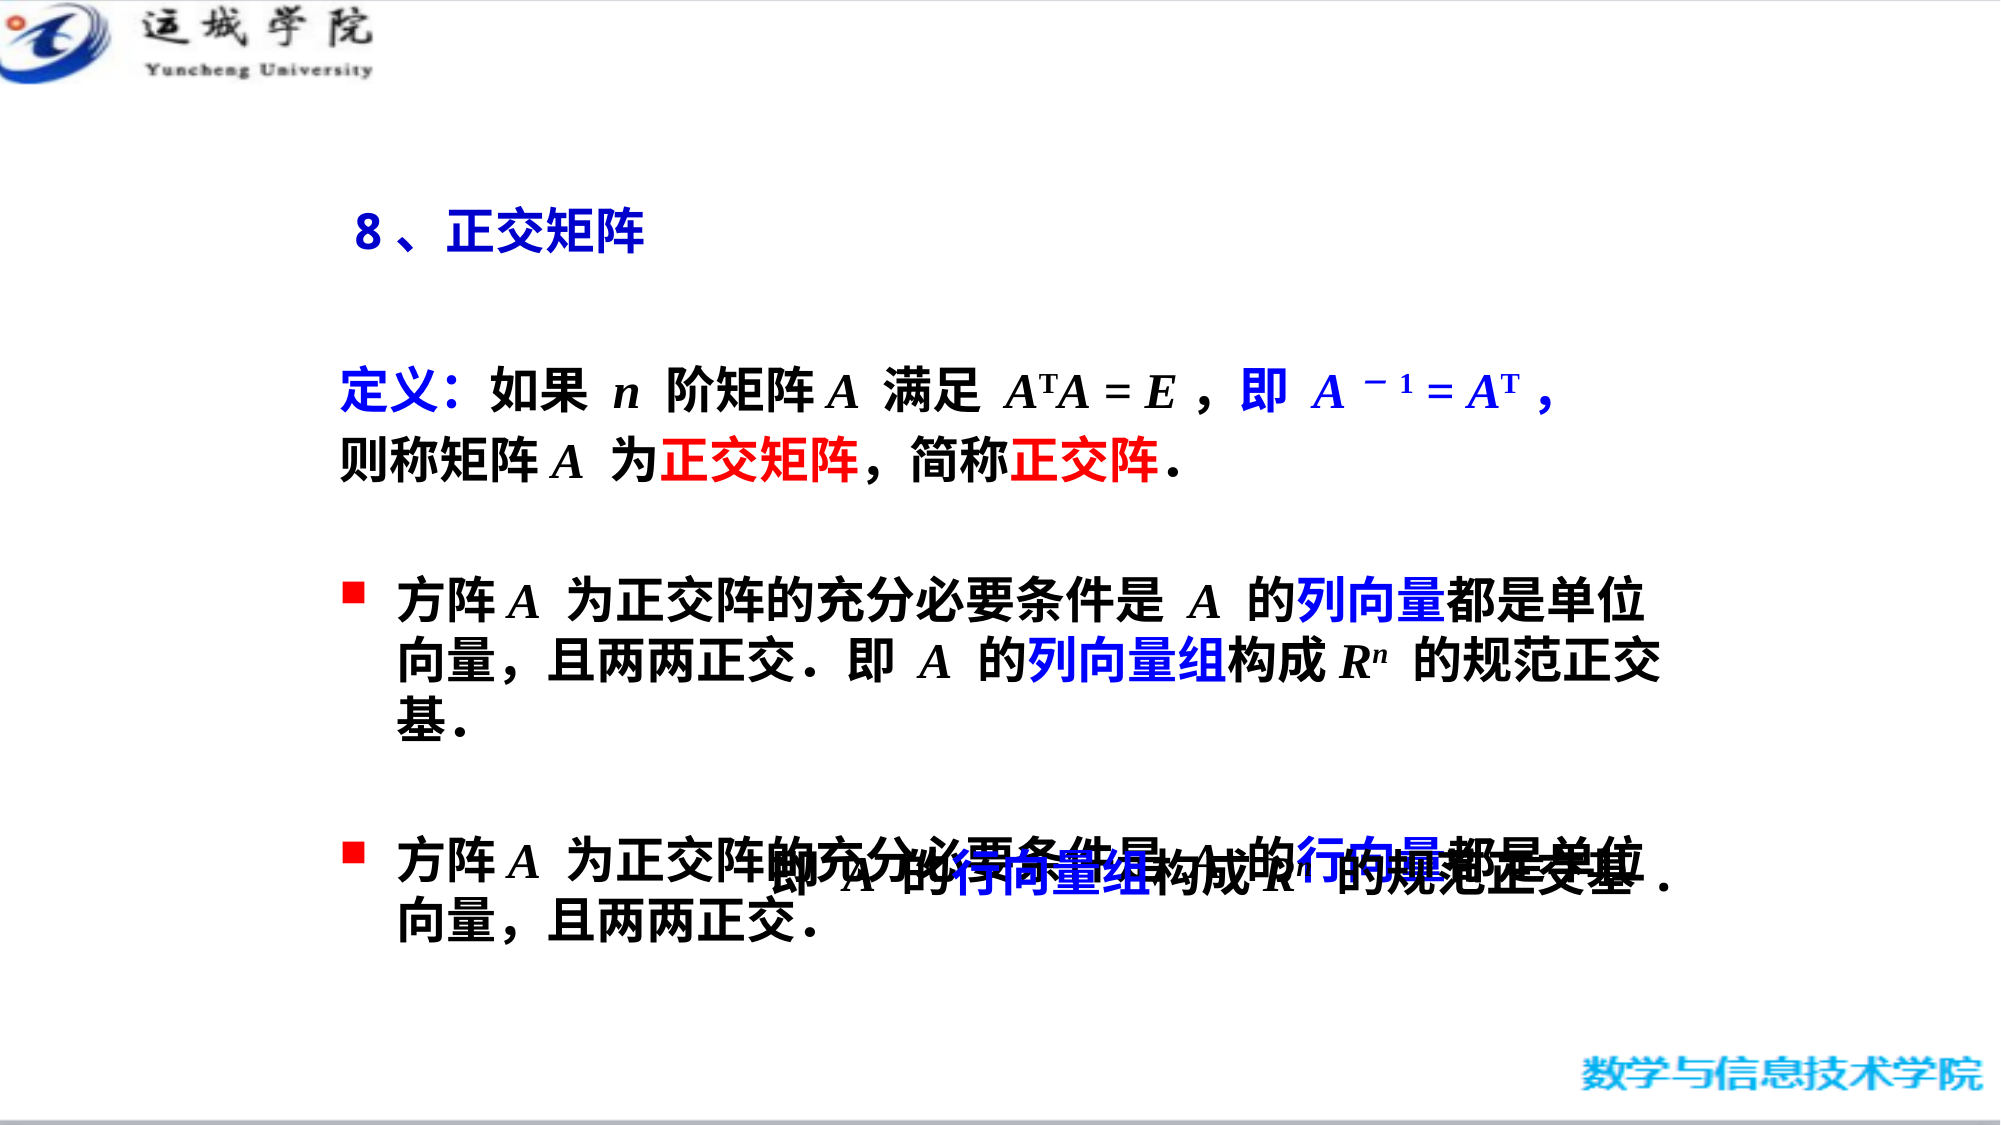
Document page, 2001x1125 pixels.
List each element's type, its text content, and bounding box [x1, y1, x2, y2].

text_box 即 A 的行向量组构成Rn 的规范正交基. [315, 834, 1697, 909]
text_box 8、正交矩阵 [338, 192, 1367, 267]
text_box 定义：如果 n 阶矩阵A 满足 ATA = E，即 A－1 = AT， 则称矩阵A 为正交矩阵，简称正交阵． 方阵A 为正交阵的充分必要条件是 A 的列向量都是单位向量，且两两正交．即 A 的列向量组构成Rn 的规范正交基． 方阵A 为正交阵的充分必要条件是 A 的行向量都是单位向量，且两两正交． [324, 350, 1697, 834]
picture [0, 0, 2001, 1125]
text_box 定义：如果 n 阶矩阵A 满足 ATA = E，即 A－1 = AT， 则称矩阵A 为正交矩阵，简称正交阵． 方阵A 为正交阵的充分必要条件是 A 的列向量都是单位向量，且两两正交．即 A 的列向量组构成Rn 的规范正交基． 方阵A 为正交阵的充分必要条件是 A 的行向量都是单位向量，且两两正交． [324, 909, 1697, 956]
